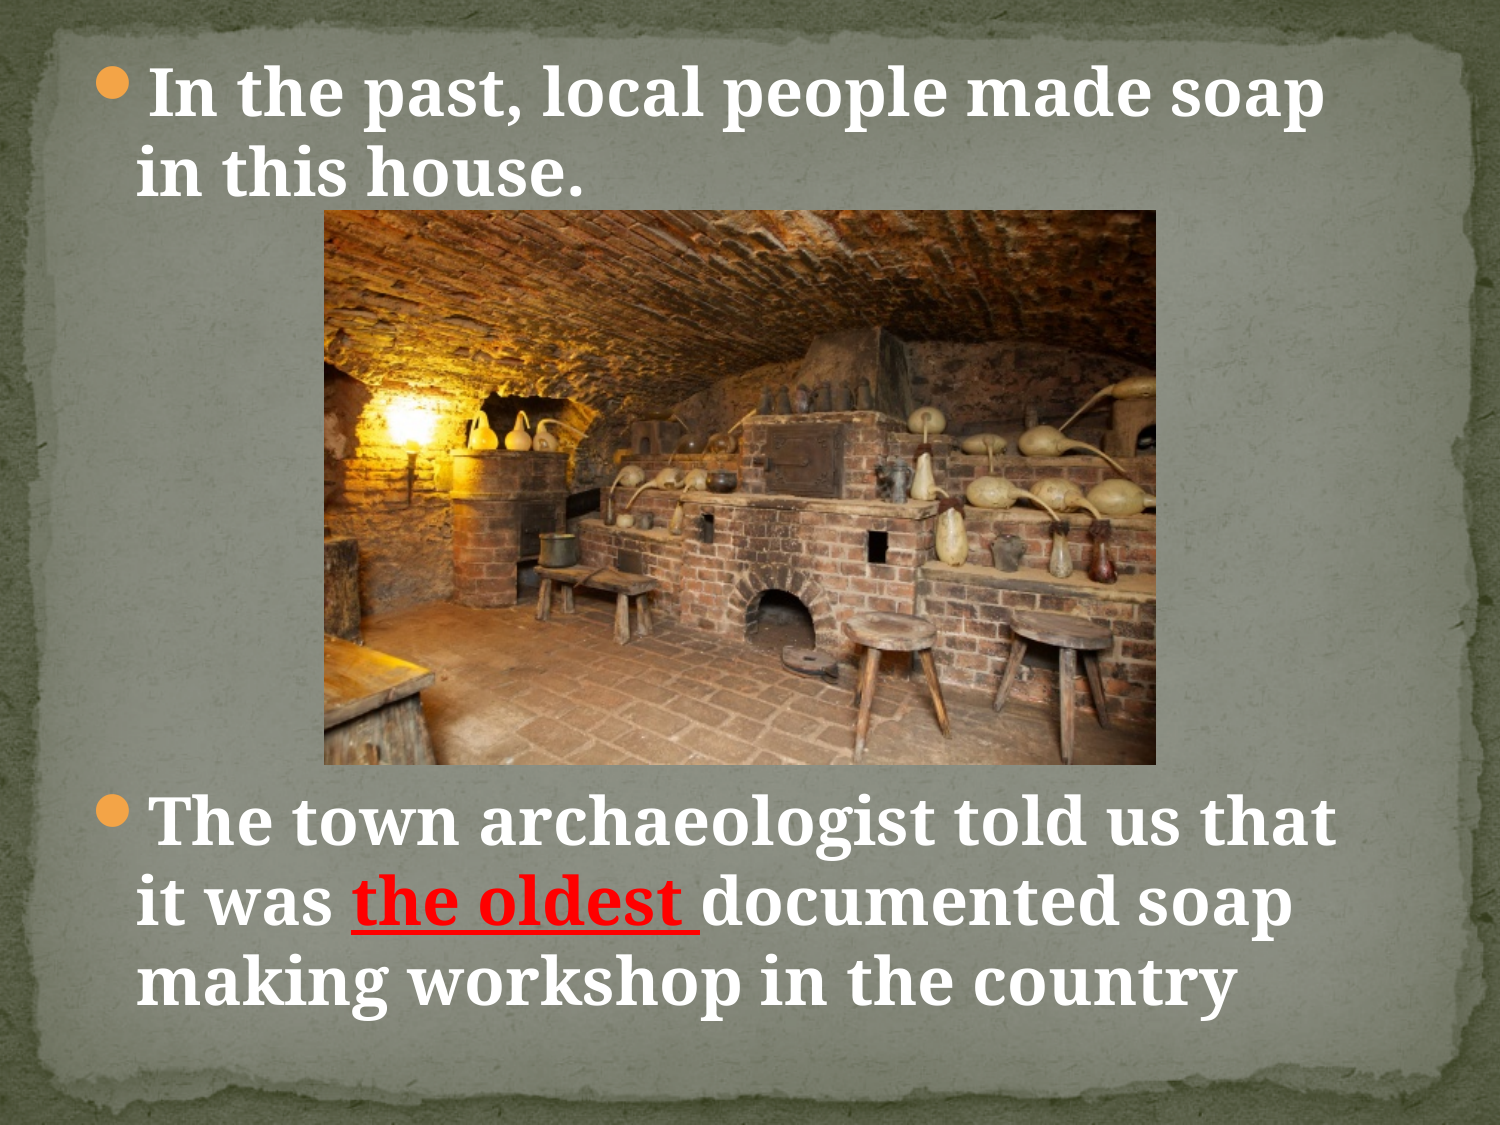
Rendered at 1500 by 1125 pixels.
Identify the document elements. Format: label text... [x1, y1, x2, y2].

picture [324, 210, 1156, 765]
list In the past, local people made soap in this house. The town archaeologist told us that it was the oldest documented soap making workshop in the country [76, 42, 1376, 1075]
